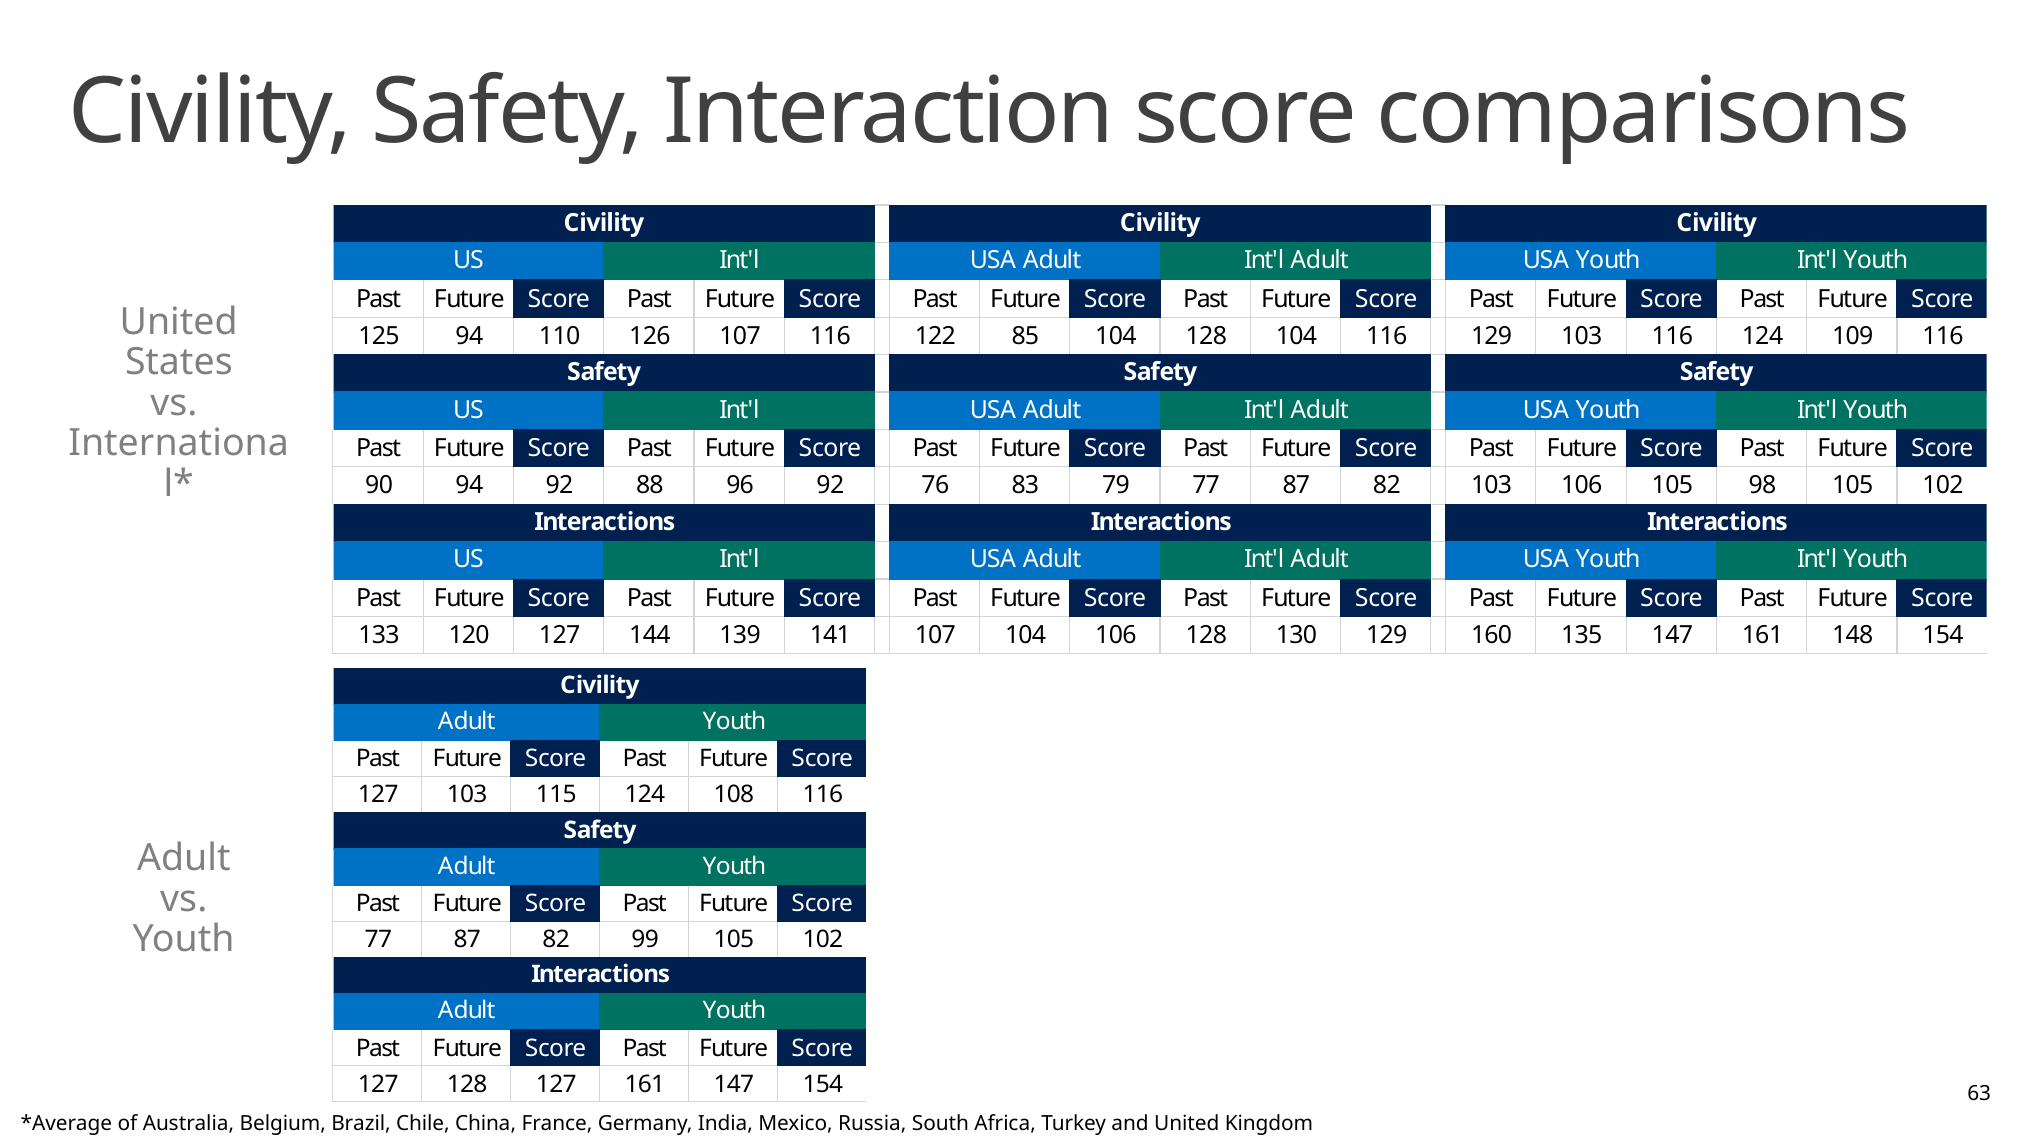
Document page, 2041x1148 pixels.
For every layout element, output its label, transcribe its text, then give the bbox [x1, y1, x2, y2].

text_box United States vs. International* [35, 278, 323, 529]
text_box *Average of Australia, Belgium, Brazil, Chile, China, France, Germany, India, Mexico, Russia, South Africa, Turkey and United Kingdom [0, 1102, 1606, 1142]
text_box Adult vs. Youth [35, 814, 332, 984]
picture [332, 204, 1989, 655]
picture [332, 667, 868, 1103]
slide_number 63 [1530, 1063, 2007, 1125]
title Civility, Safety, Interaction score comparisons [45, 48, 1996, 199]
